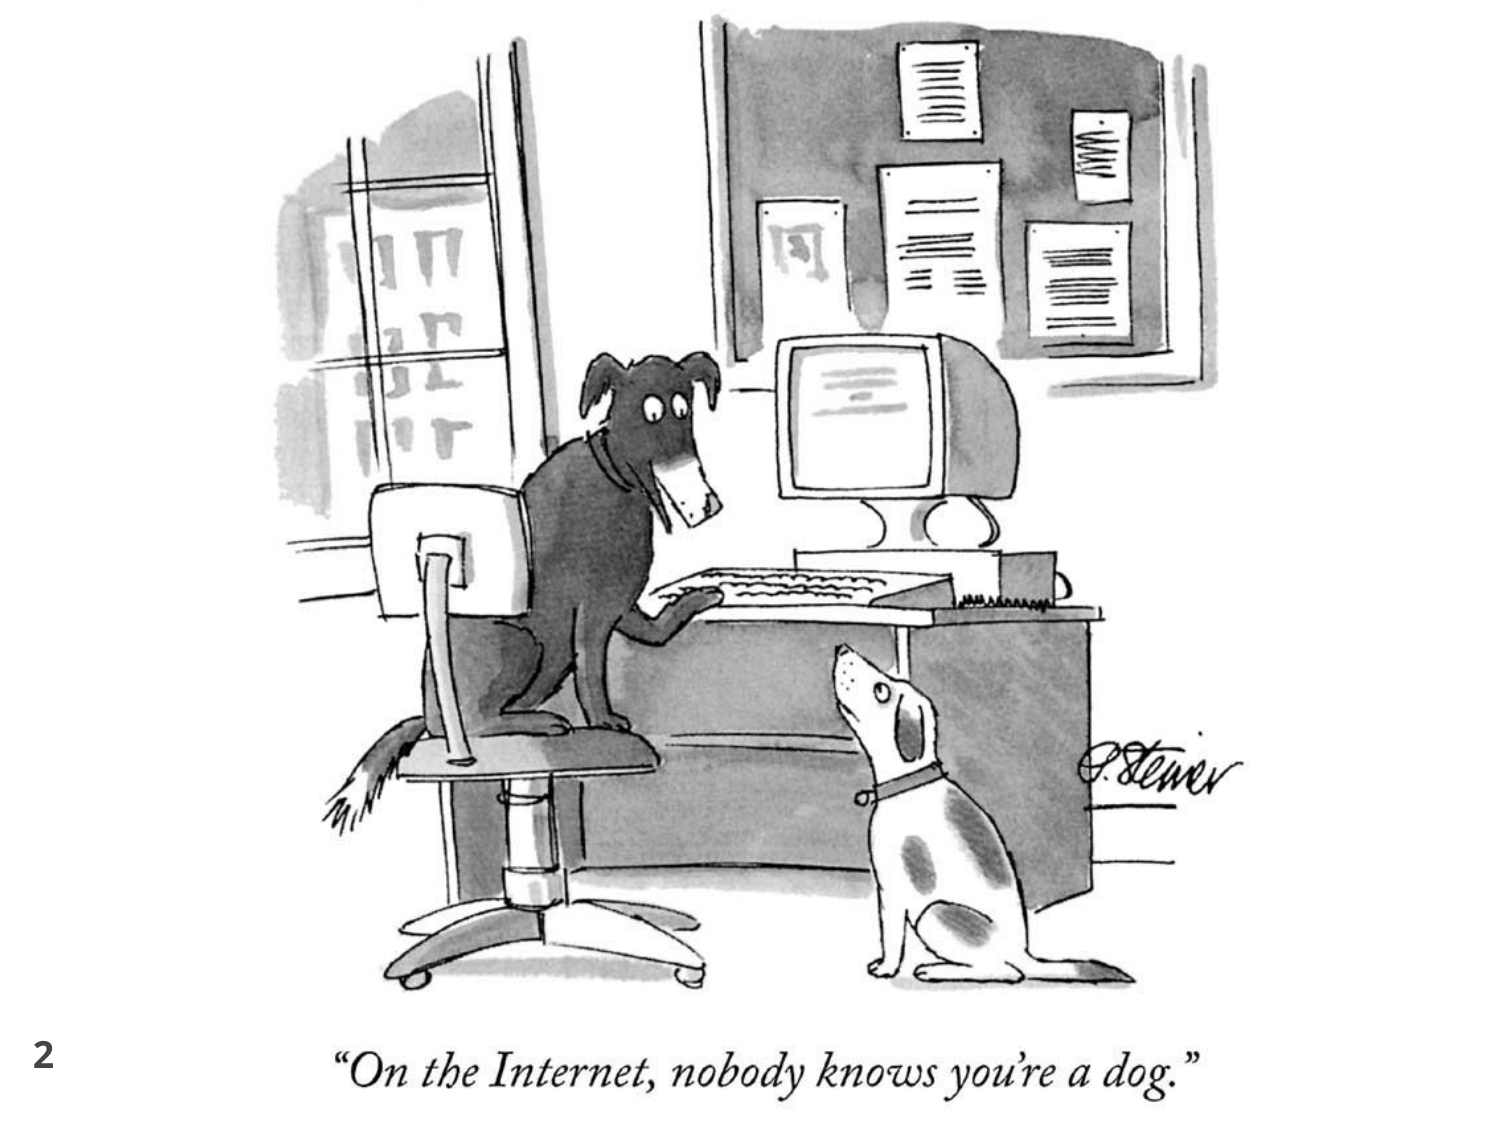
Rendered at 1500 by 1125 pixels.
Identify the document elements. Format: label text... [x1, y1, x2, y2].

slide_number 2 [0, 1025, 88, 1088]
picture [256, 0, 1261, 1115]
